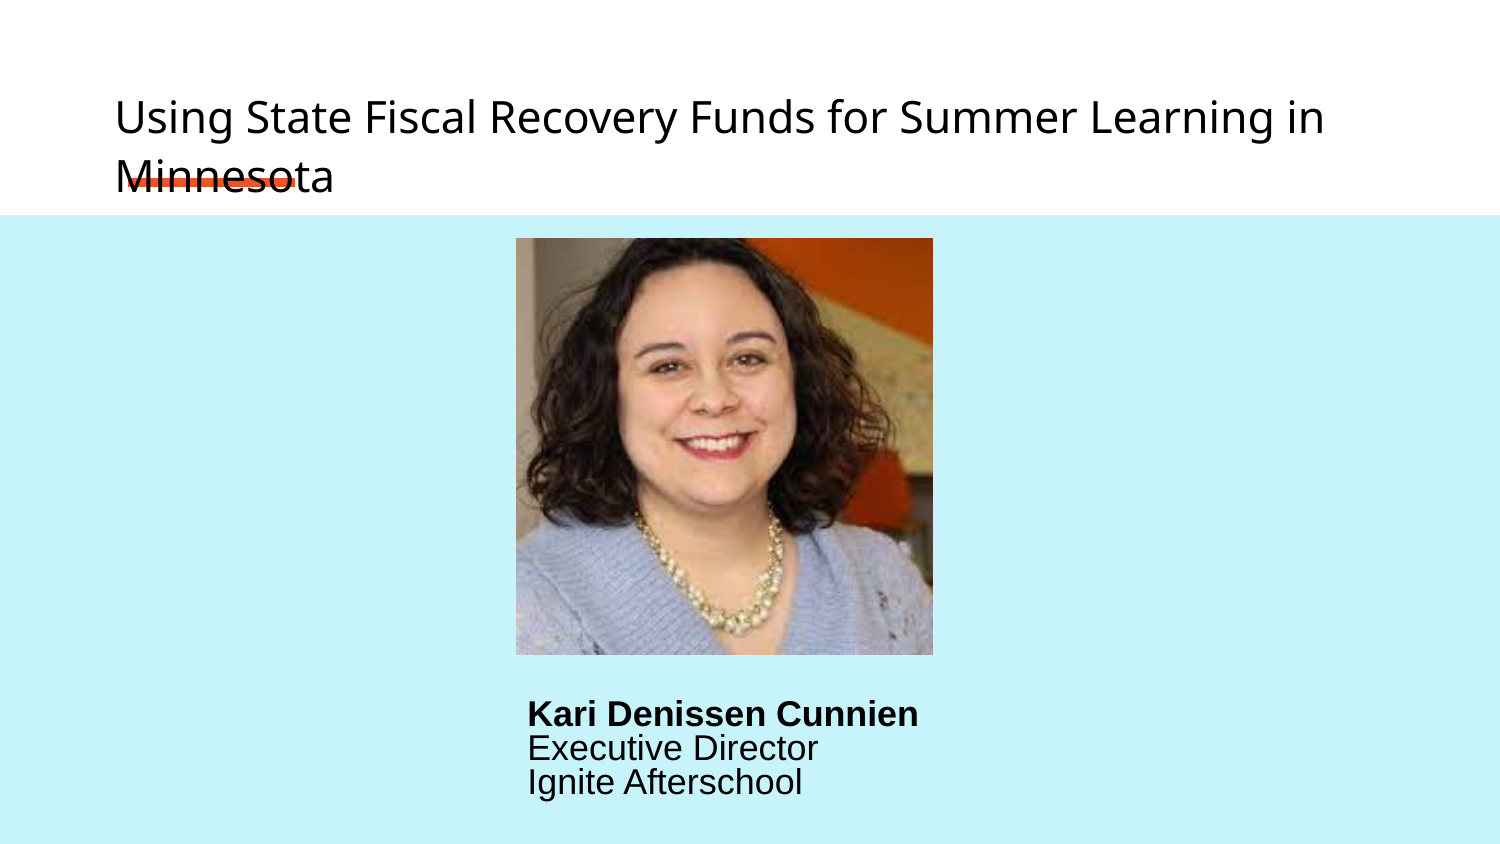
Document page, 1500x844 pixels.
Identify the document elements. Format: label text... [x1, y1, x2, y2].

title Using State Fiscal Recovery Funds for Summer Learning in Minnesota [103, 78, 1480, 208]
picture [0, 215, 1500, 844]
list Kari Denissen Cunnien Executive Director Ignite Afterschool [516, 693, 1491, 844]
